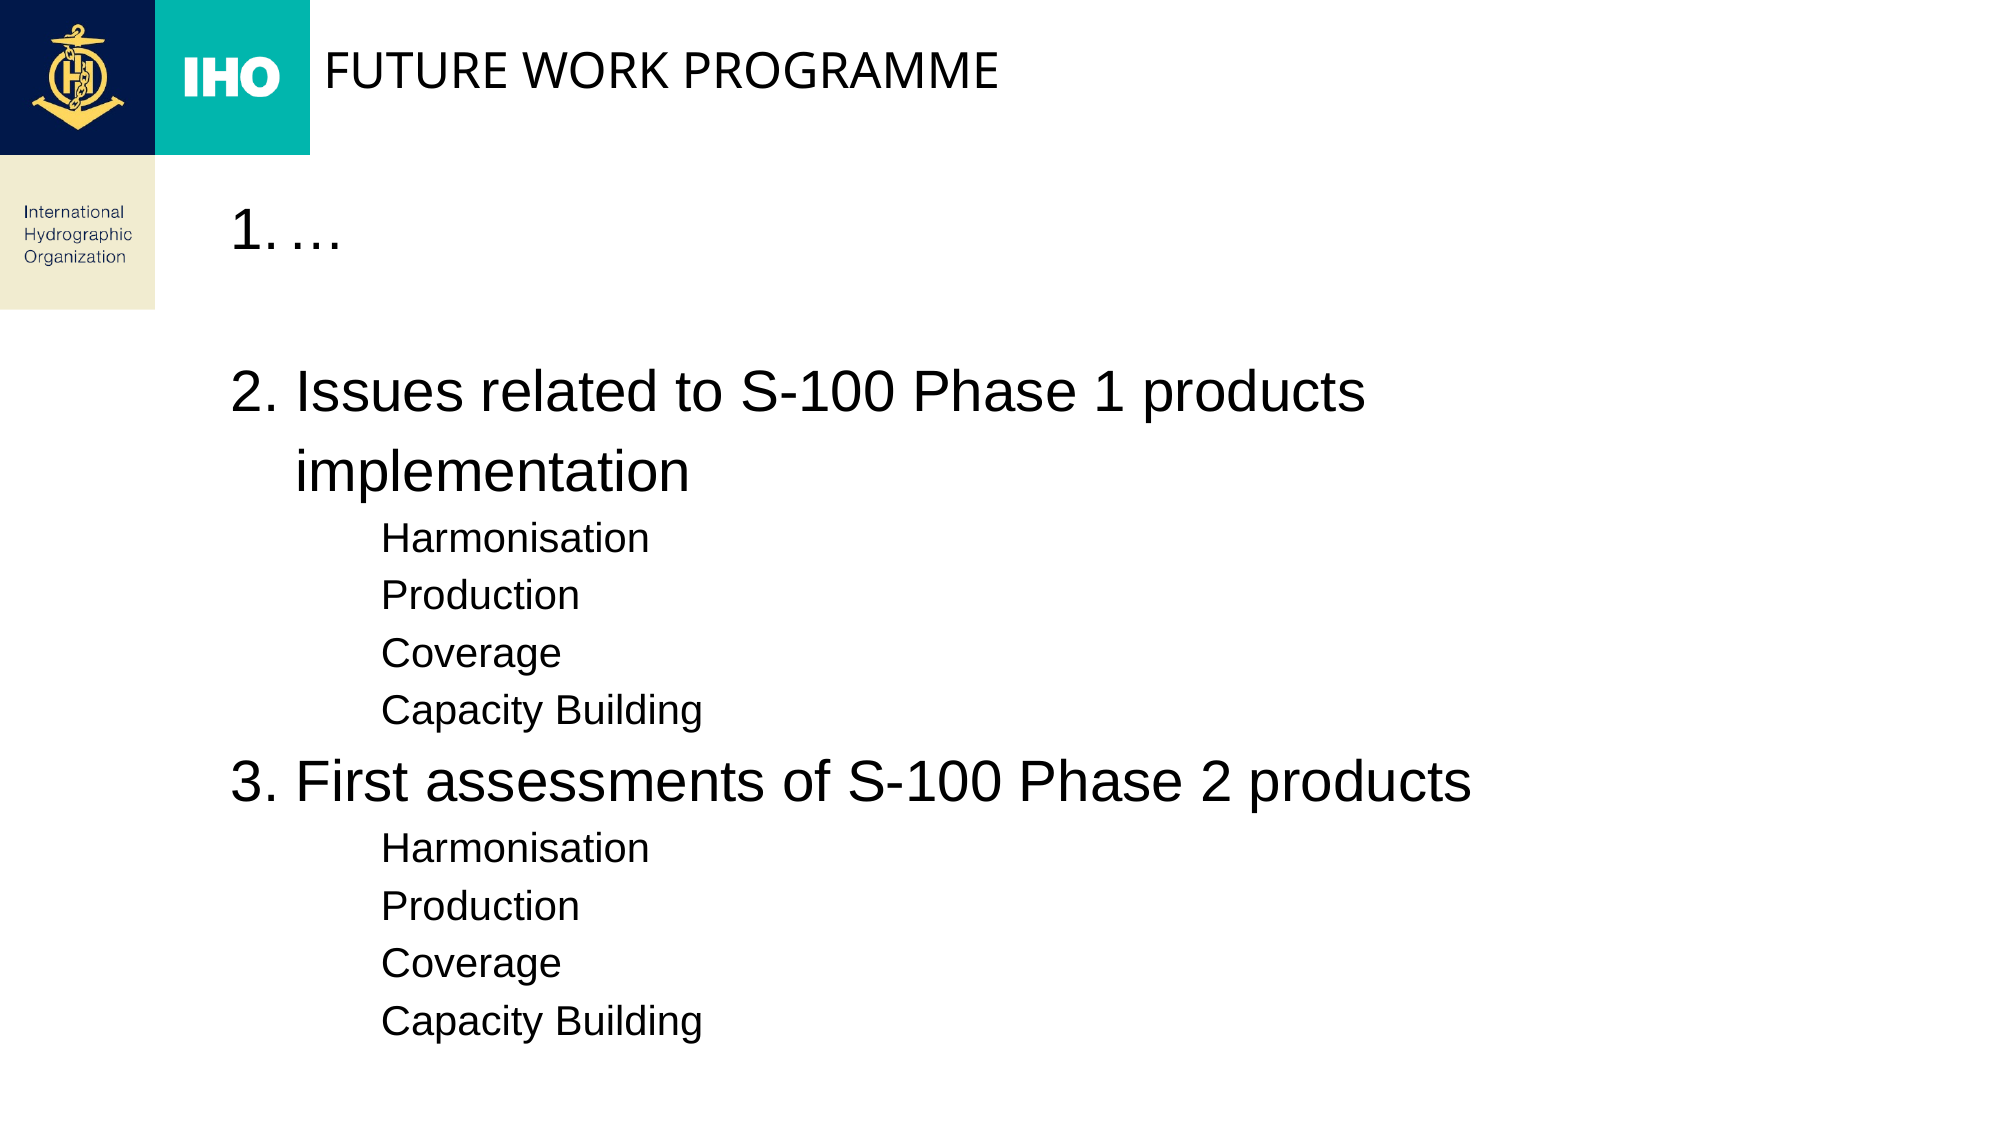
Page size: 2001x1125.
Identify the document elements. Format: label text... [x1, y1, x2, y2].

text_box … 2. Issues related to S-100 Phase 1 products implementation Harmonisation Production Coverage Capacity Building 3. First assessments of S-100 Phase 2 products Harmonisation Production Coverage Capacity Building [216, 173, 1770, 1051]
picture [0, 0, 310, 310]
title Future WORK PROGRAMME [308, 0, 2000, 145]
